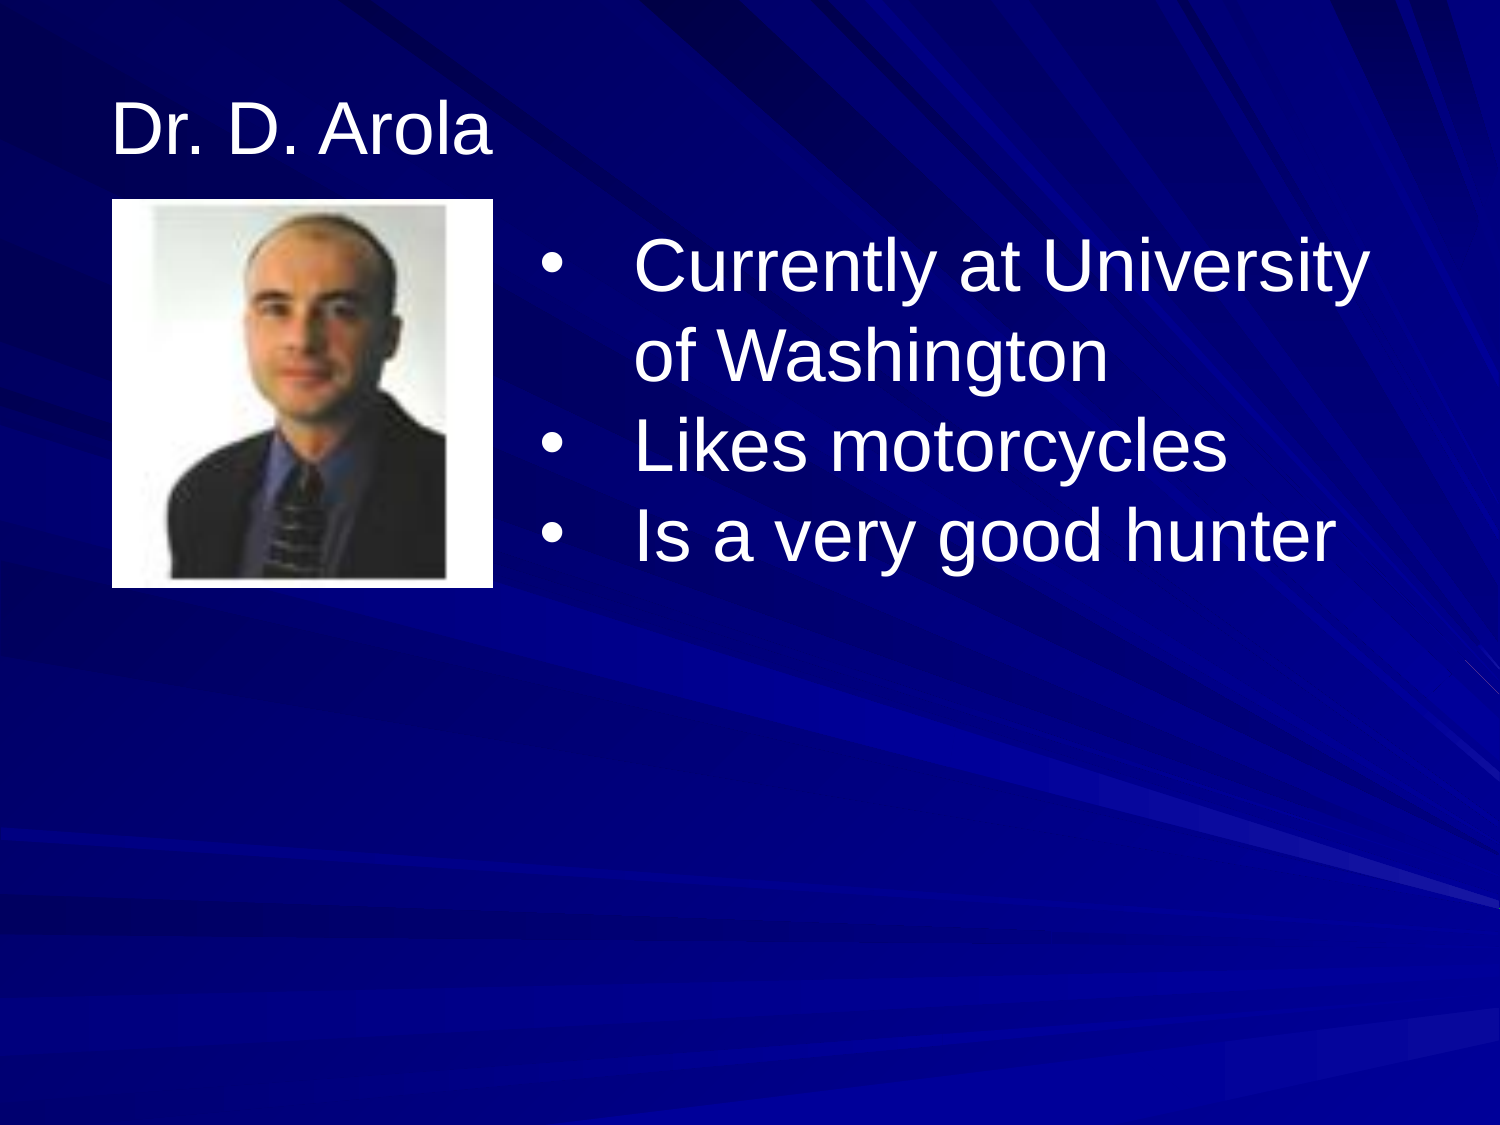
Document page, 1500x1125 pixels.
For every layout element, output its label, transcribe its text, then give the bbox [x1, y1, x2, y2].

text_box Currently at University of Washington Likes motorcycles Is a very good hunter [525, 208, 1400, 584]
picture [112, 199, 493, 588]
text_box Dr. D. Arola [95, 71, 509, 177]
